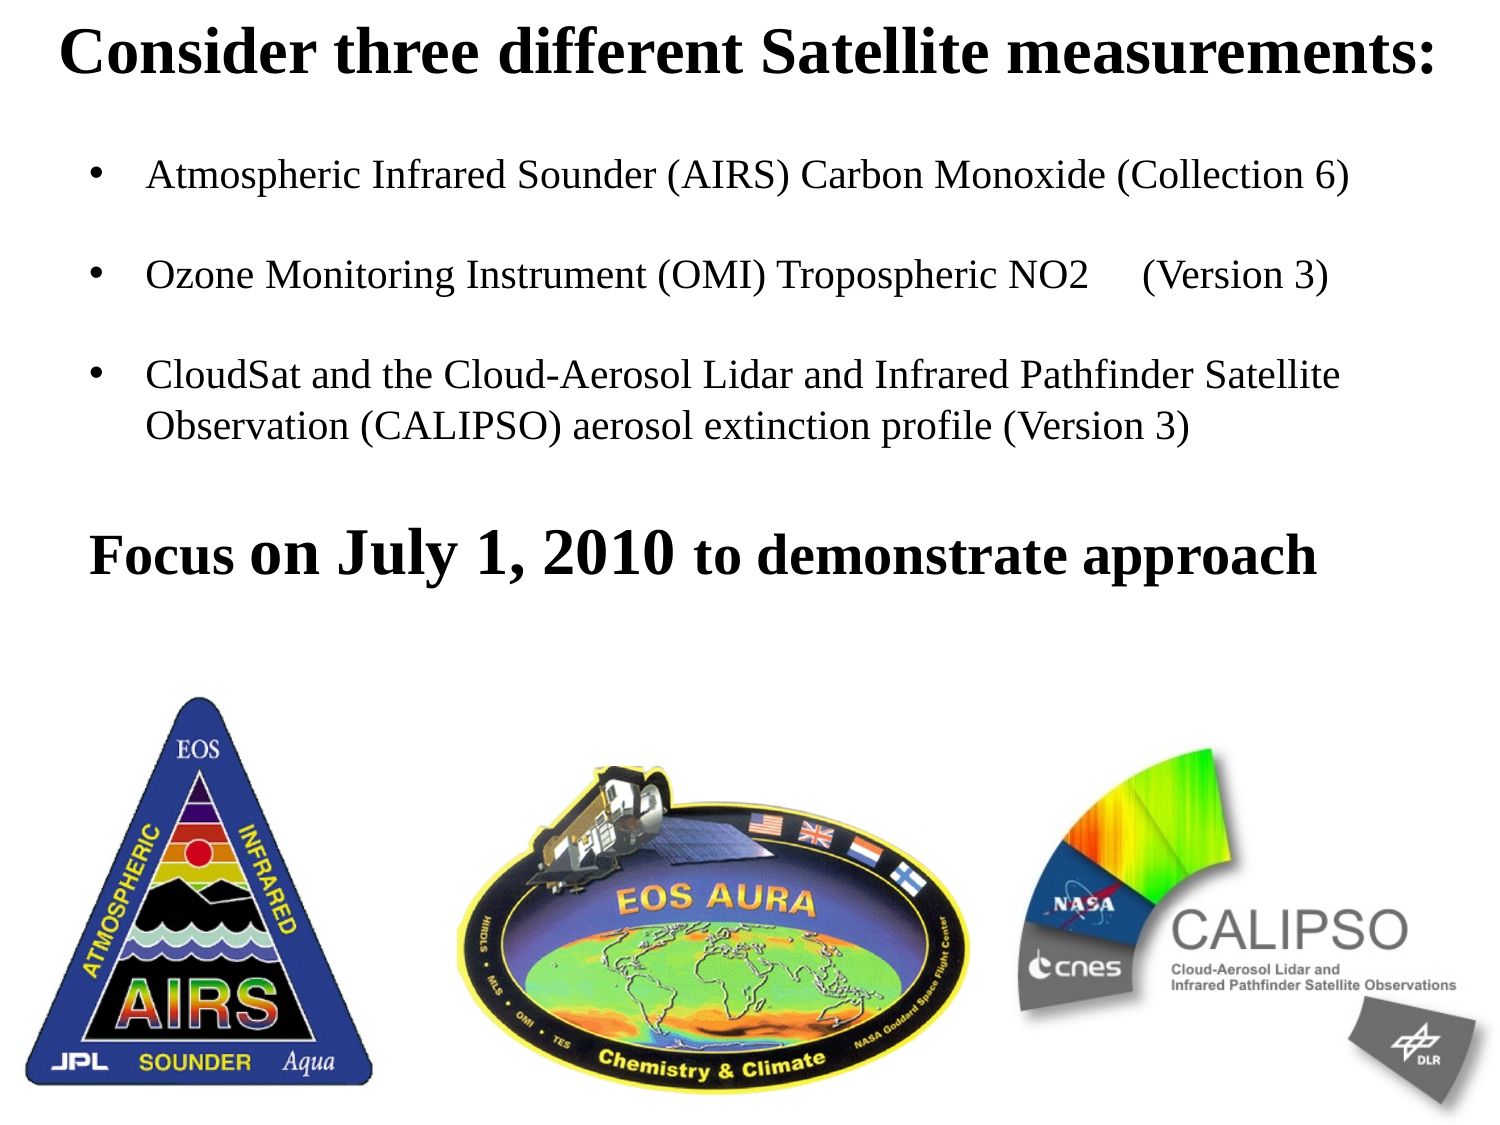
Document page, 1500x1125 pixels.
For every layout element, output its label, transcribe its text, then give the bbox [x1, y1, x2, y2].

picture [1012, 742, 1498, 1125]
picture [0, 649, 421, 1125]
picture [449, 760, 977, 1102]
text_box Consider three different Satellite measurements: Atmospheric Infrared Sounder (AIRS) Carbon Monoxide (Collection 6) Ozone Monitoring Instrument (OMI) Tropospheric NO2 (Version 3) CloudSat and the Cloud-Aerosol Lidar and Infrared Pathfinder Satellite Observation (CALIPSO) aerosol extinction profile (Version 3) Focus on July 1, 2010 to demonstrate approach [0, 0, 1500, 715]
